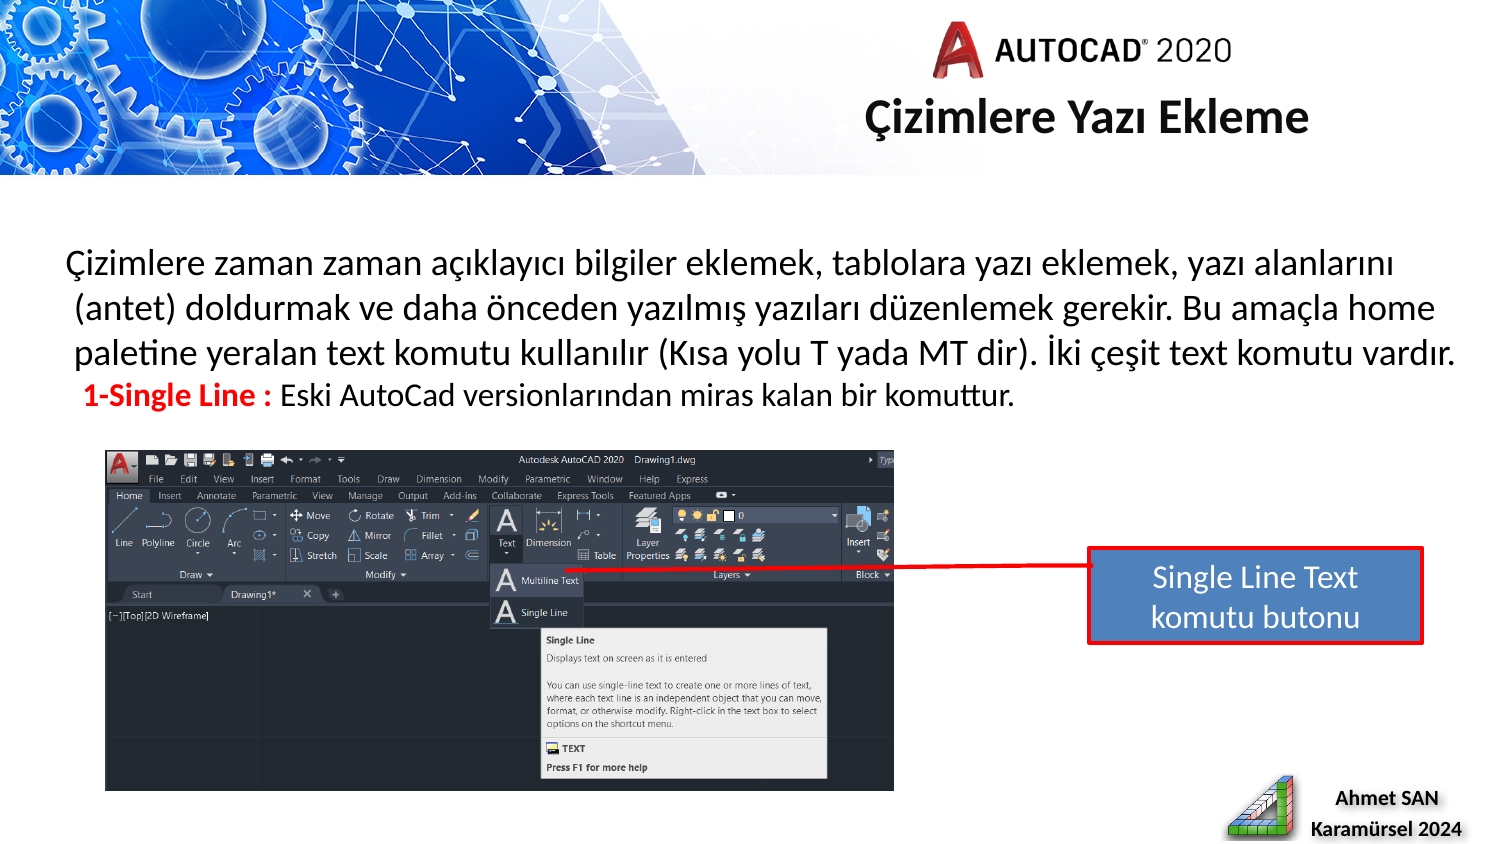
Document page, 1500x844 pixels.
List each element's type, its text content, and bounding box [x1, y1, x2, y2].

text_box Çizimlere zaman zaman açıklayıcı bilgiler eklemek, tablolara yazı eklemek, yazı alanlarını (antet) doldurmak ve daha önceden yazılmış yazıları düzenlemek gerekir. Bu amaçla home paletine yeralan text komutu kullanılır (Kısa yolu T yada MT dir). İki çeşit text komutu vardır. 1-Single Line : Eski AutoCad versionlarından miras kalan bir komuttur. [0, 230, 1478, 421]
picture [0, 0, 1500, 844]
text_box Çizimlere Yazı Ekleme [628, 65, 1500, 161]
text_box Single Line Text komutu butonu [899, 546, 1424, 645]
text_box Ahmet SAN Karamürsel 2024 [1291, 753, 1500, 844]
